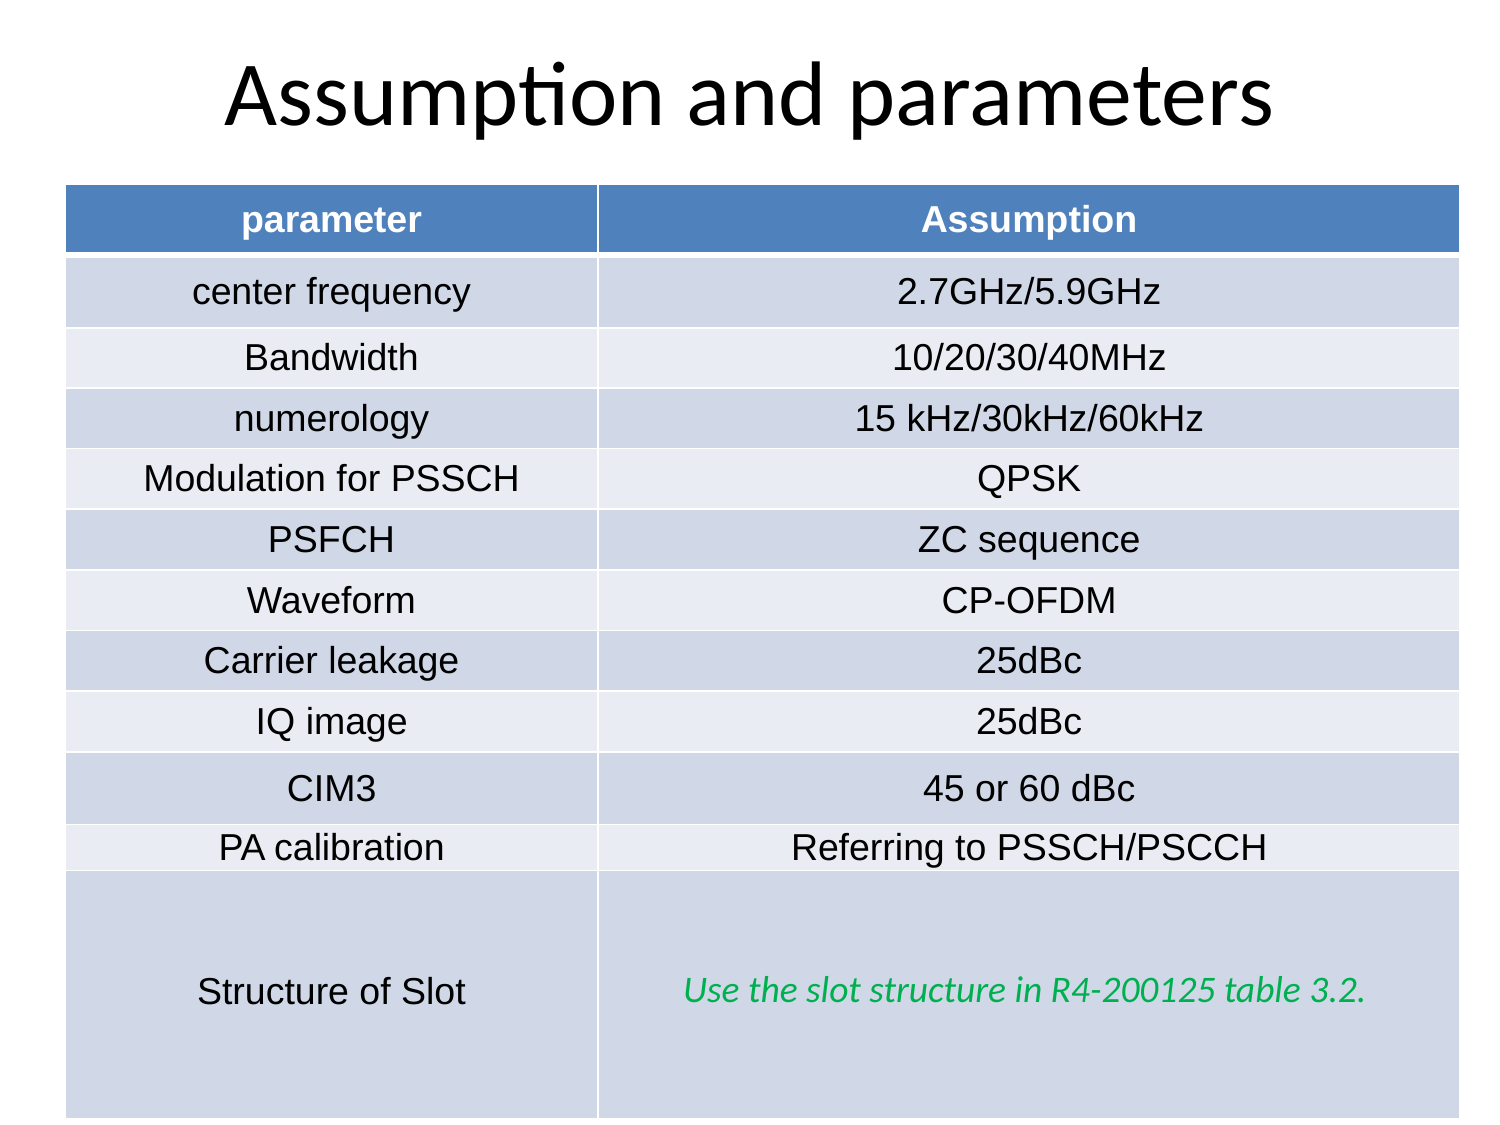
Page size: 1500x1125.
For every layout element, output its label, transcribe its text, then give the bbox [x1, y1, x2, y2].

table_cell Referring to PSSCH/PSCCH [599, 825, 1459, 870]
table_cell center frequency [66, 258, 597, 327]
table_cell IQ image [66, 692, 597, 751]
table_cell 2.7GHz/5.9GHz [599, 258, 1459, 327]
table_header parameter [66, 185, 597, 252]
table_cell PA calibration [66, 825, 597, 870]
table_cell Use the slot structure in R4-200125 table 3.2. [599, 871, 1459, 1118]
table_cell CIM3 [66, 753, 597, 824]
table_cell 45 or 60 dBc [599, 753, 1459, 824]
table_cell ZC sequence [599, 510, 1459, 569]
table_cell PSFCH [66, 510, 597, 569]
table_cell Waveform [66, 571, 597, 630]
table_cell Structure of Slot [66, 871, 597, 1118]
table_cell 25dBc [599, 692, 1459, 751]
table_cell 25dBc [599, 631, 1459, 690]
table_cell 10/20/30/40MHz [599, 329, 1459, 387]
table_cell CP-OFDM [599, 571, 1459, 630]
table_cell Carrier leakage [66, 631, 597, 690]
table_header Assumption [599, 185, 1459, 252]
title Assumption and parameters [75, 0, 1425, 183]
table_cell Bandwidth [66, 329, 597, 387]
table_cell numerology [66, 389, 597, 448]
table_cell Modulation for PSSCH [66, 449, 597, 508]
table_cell QPSK [599, 449, 1459, 508]
table_cell 15 kHz/30kHz/60kHz [599, 389, 1459, 448]
